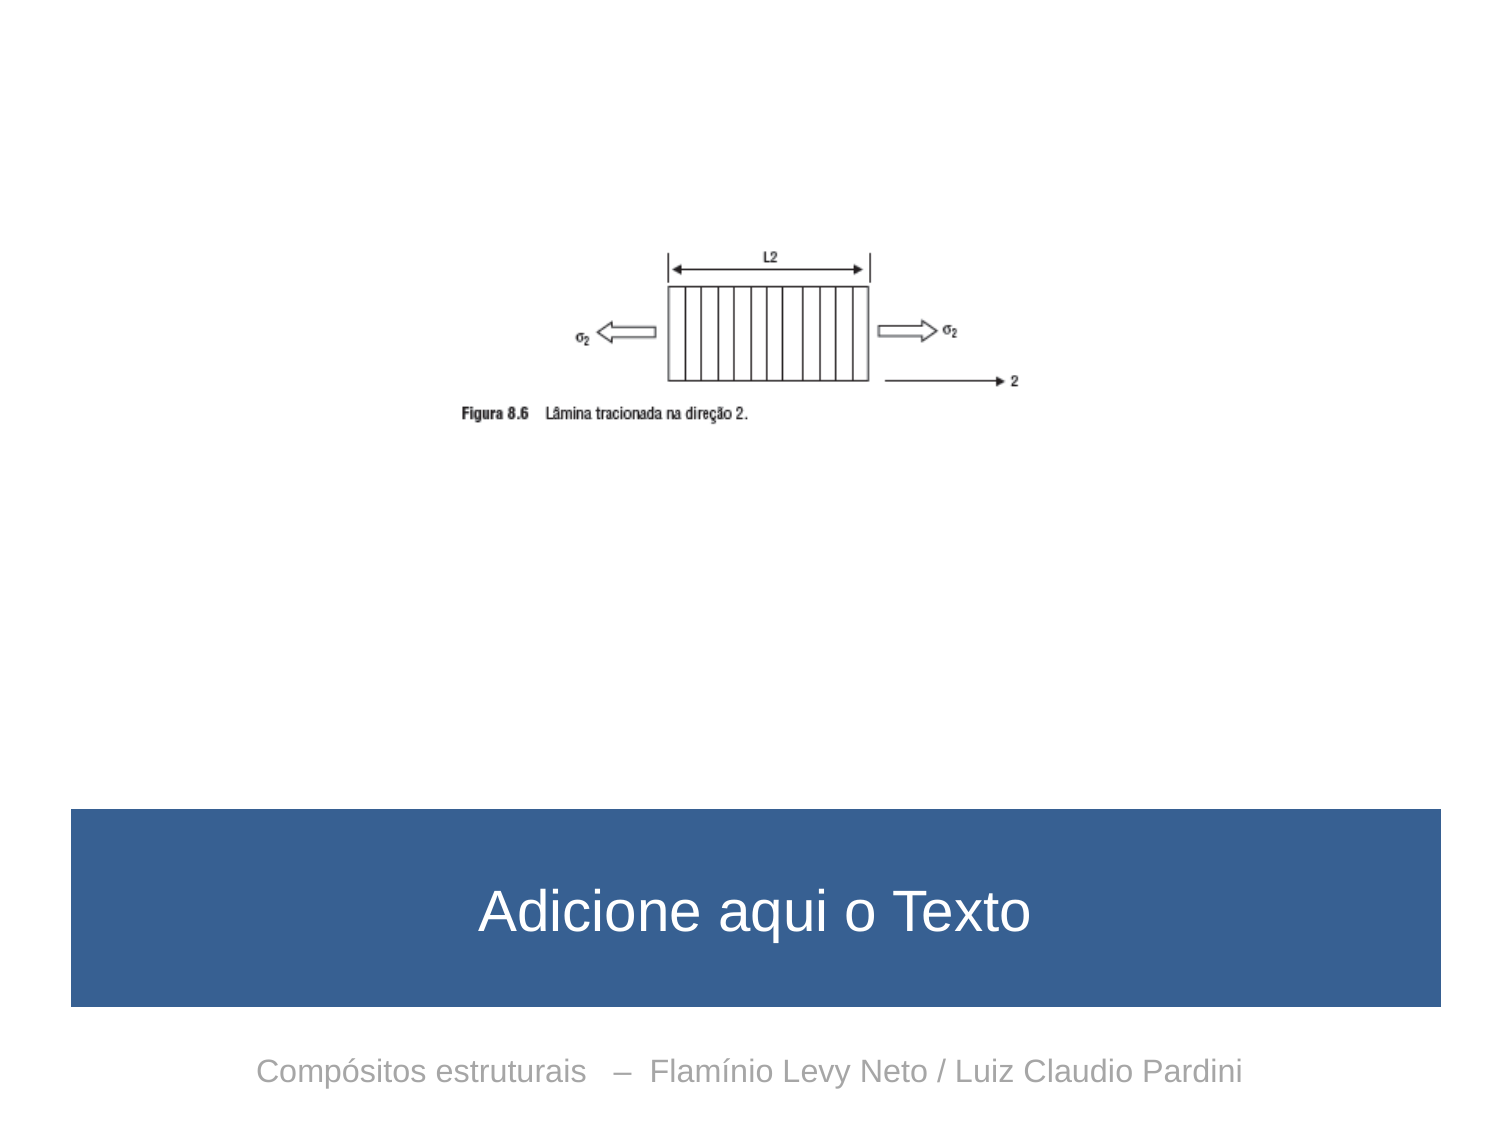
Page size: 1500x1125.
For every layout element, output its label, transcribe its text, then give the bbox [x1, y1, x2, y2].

footer Compósitos estruturais – Flamínio Levy Neto / Luiz Claudio Pardini [0, 1042, 1500, 1103]
text_box Adicione aqui o Texto [70, 808, 1442, 1008]
picture [432, 236, 1048, 455]
